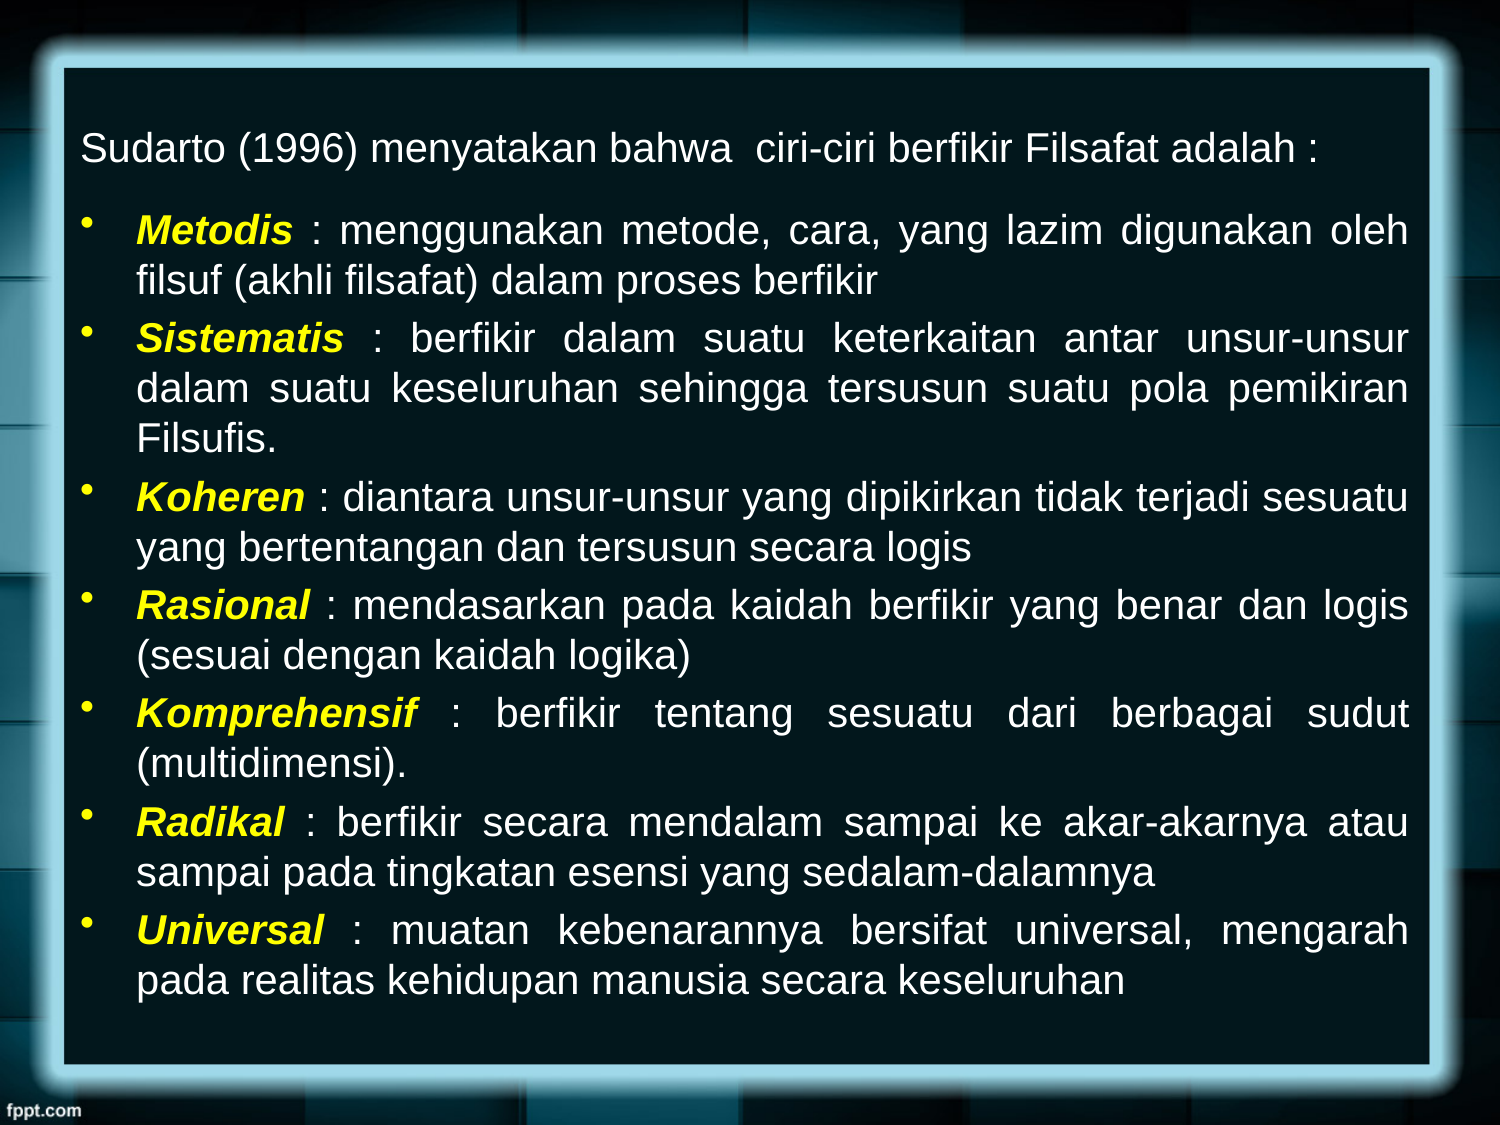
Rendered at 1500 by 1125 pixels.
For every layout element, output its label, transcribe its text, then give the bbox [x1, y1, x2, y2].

list Sudarto (1996) menyatakan bahwa ciri-ciri berfikir Filsafat adalah : Metodis : menggunakan metode, cara, yang lazim digunakan oleh filsuf (akhli filsafat) dalam proses berfikir Sistematis : berfikir dalam suatu keterkaitan antar unsur-unsur dalam suatu keseluruhan sehingga tersusun suatu pola pemikiran Filsufis. Koheren : diantara unsur-unsur yang dipikirkan tidak terjadi sesuatu yang bertentangan dan tersusun secara logis Rasional : mendasarkan pada kaidah berfikir yang benar dan logis (sesuai dengan kaidah logika) Komprehensif : berfikir tentang sesuatu dari berbagai sudut (multidimensi). Radikal : berfikir secara mendalam sampai ke akar-akarnya atau sampai pada tingkatan esensi yang sedalam-dalamnya Universal : muatan kebenarannya bersifat universal, mengarah pada realitas kehidupan manusia secara keseluruhan [64, 113, 1425, 1059]
picture [0, 0, 1500, 1125]
picture [1470, 668, 1478, 673]
picture [1480, 649, 1485, 657]
